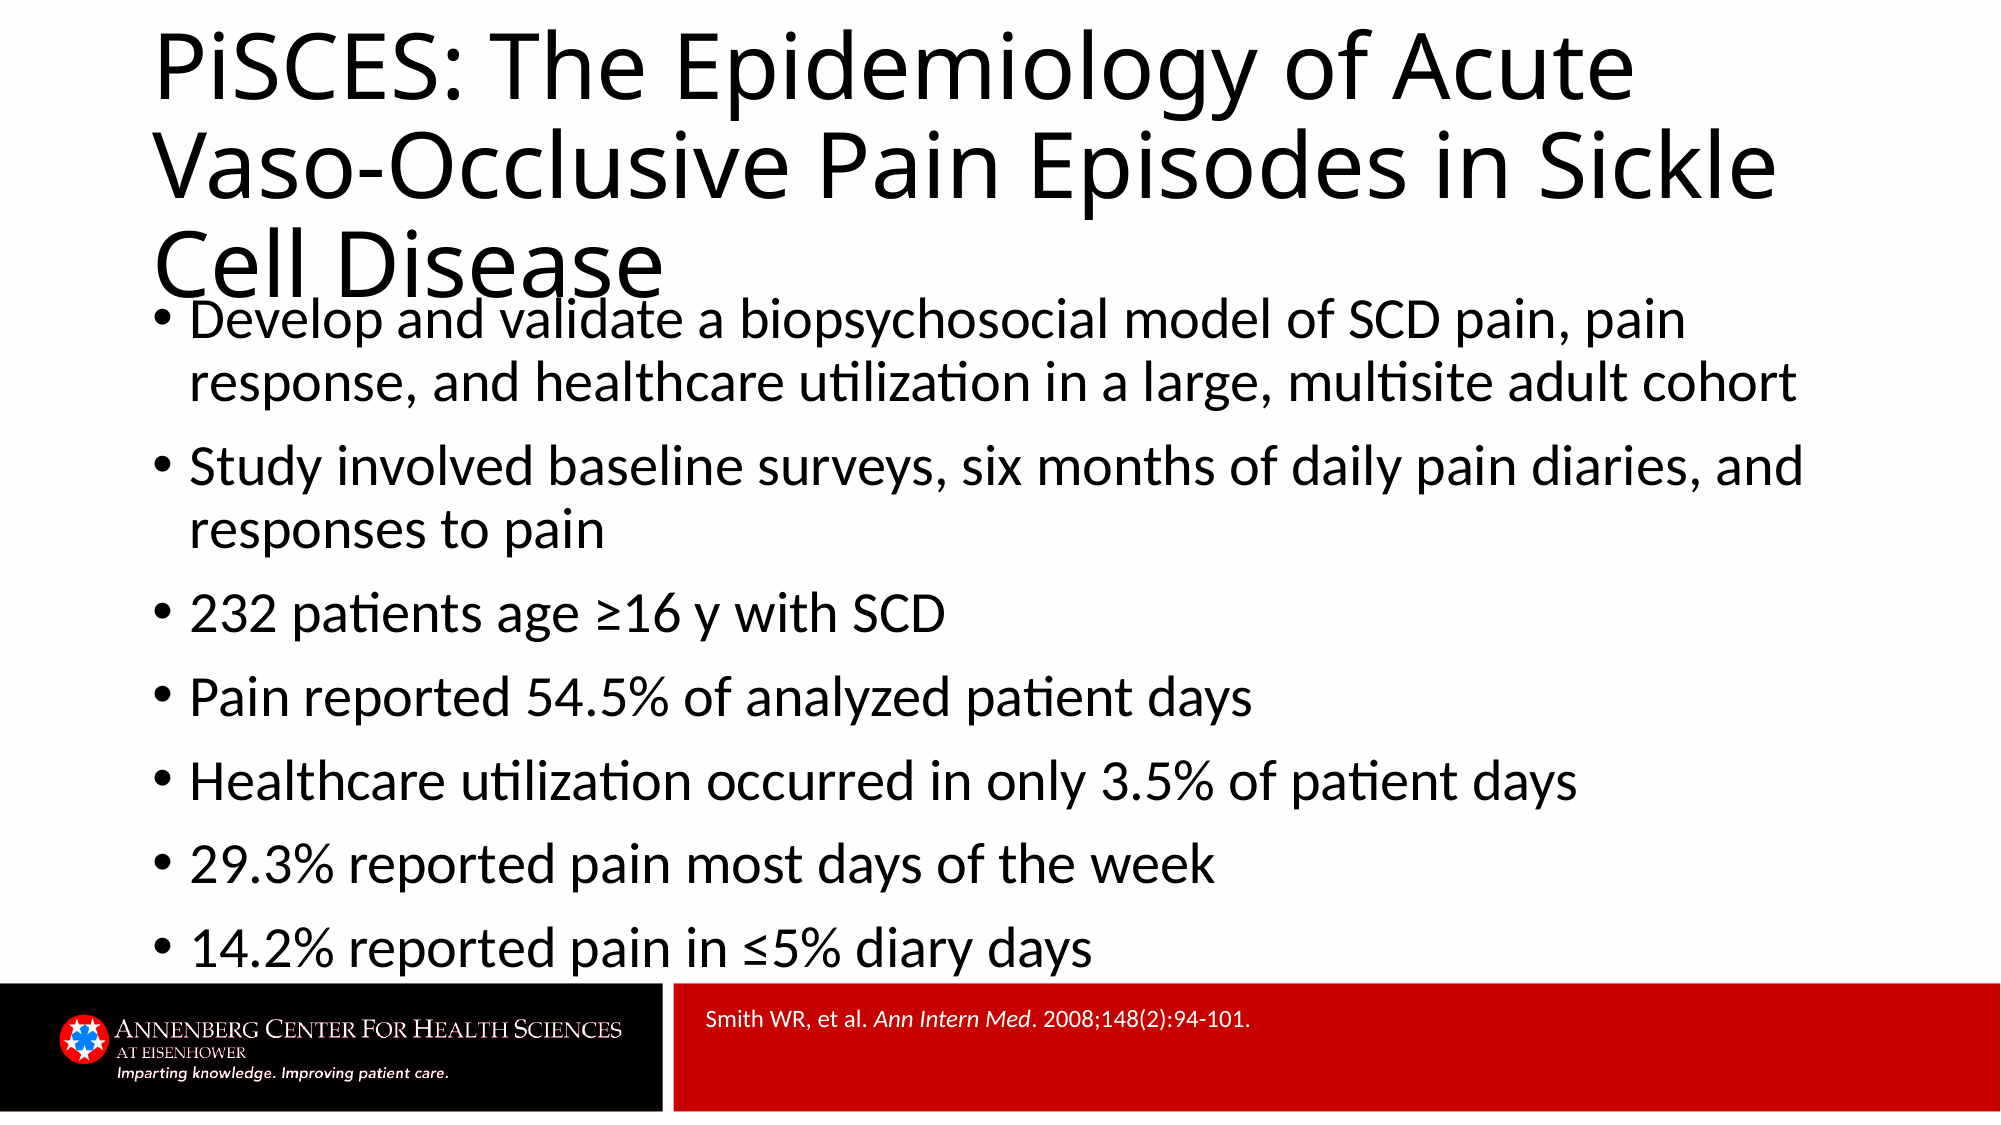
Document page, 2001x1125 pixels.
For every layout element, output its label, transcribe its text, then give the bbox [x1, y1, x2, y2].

title PiSCES: The Epidemiology of Acute Vaso-Occlusive Pain Episodes in Sickle Cell Disease [137, 59, 1863, 278]
picture [0, 0, 2001, 1125]
list Develop and validate a biopsychosocial model of SCD pain, pain response, and healthcare utilization in a large, multisite adult cohort Study involved baseline surveys, six months of daily pain diaries, and responses to pain 232 patients age ≥16 y with SCD Pain reported 54.5% of analyzed patient days Healthcare utilization occurred in only 3.5% of patient days 29.3% reported pain most days of the week 14.2% reported pain in ≤5% diary days [137, 281, 1863, 995]
text_box Smith WR, et al. Ann Intern Med. 2008;148(2):94-101. [690, 994, 1267, 1040]
